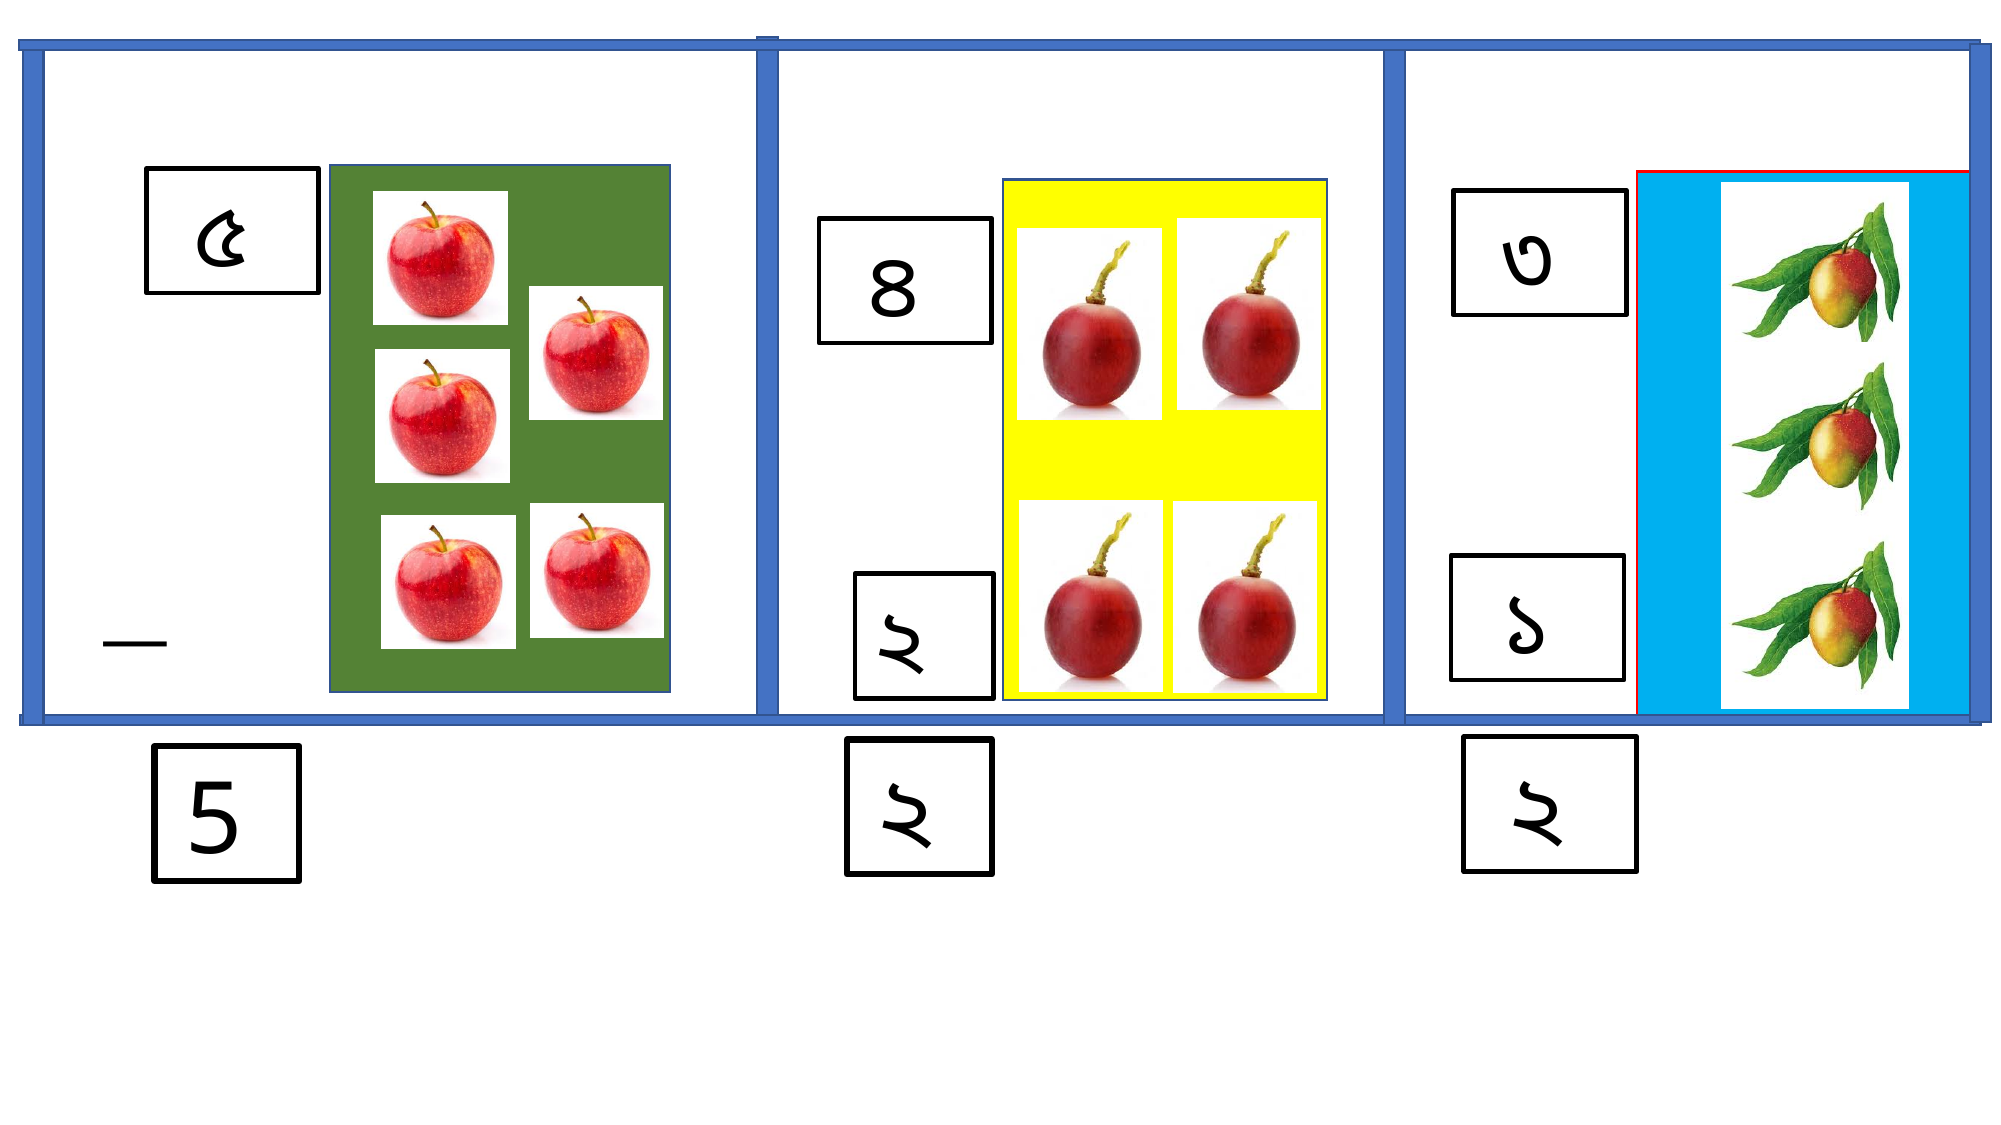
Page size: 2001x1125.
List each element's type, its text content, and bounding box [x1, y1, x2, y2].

picture [1177, 218, 1321, 410]
picture [375, 349, 510, 483]
text_box [329, 164, 671, 693]
text_box [1383, 51, 1406, 726]
picture [529, 286, 663, 420]
text_box ২ [1463, 736, 1637, 872]
picture [1017, 228, 1162, 420]
text_box [1636, 170, 1969, 714]
picture [1173, 501, 1317, 693]
picture [530, 503, 664, 638]
text_box ২ [854, 573, 994, 699]
picture [373, 191, 508, 325]
text_box [1969, 43, 1992, 723]
text_box [45, 714, 1383, 726]
text_box ৪ [818, 218, 992, 343]
text_box [22, 51, 45, 726]
text_box [756, 51, 779, 716]
text_box 5 [154, 746, 300, 881]
picture [381, 515, 516, 649]
text_box ১ [1451, 555, 1625, 680]
text_box ৩ [1453, 190, 1627, 315]
text_box ২ [846, 739, 992, 875]
text_box [1406, 714, 1982, 726]
text_box [1002, 178, 1328, 701]
picture [1722, 183, 1908, 708]
text_box [18, 39, 1981, 51]
picture [1019, 500, 1163, 692]
text_box ৫ [146, 168, 319, 293]
